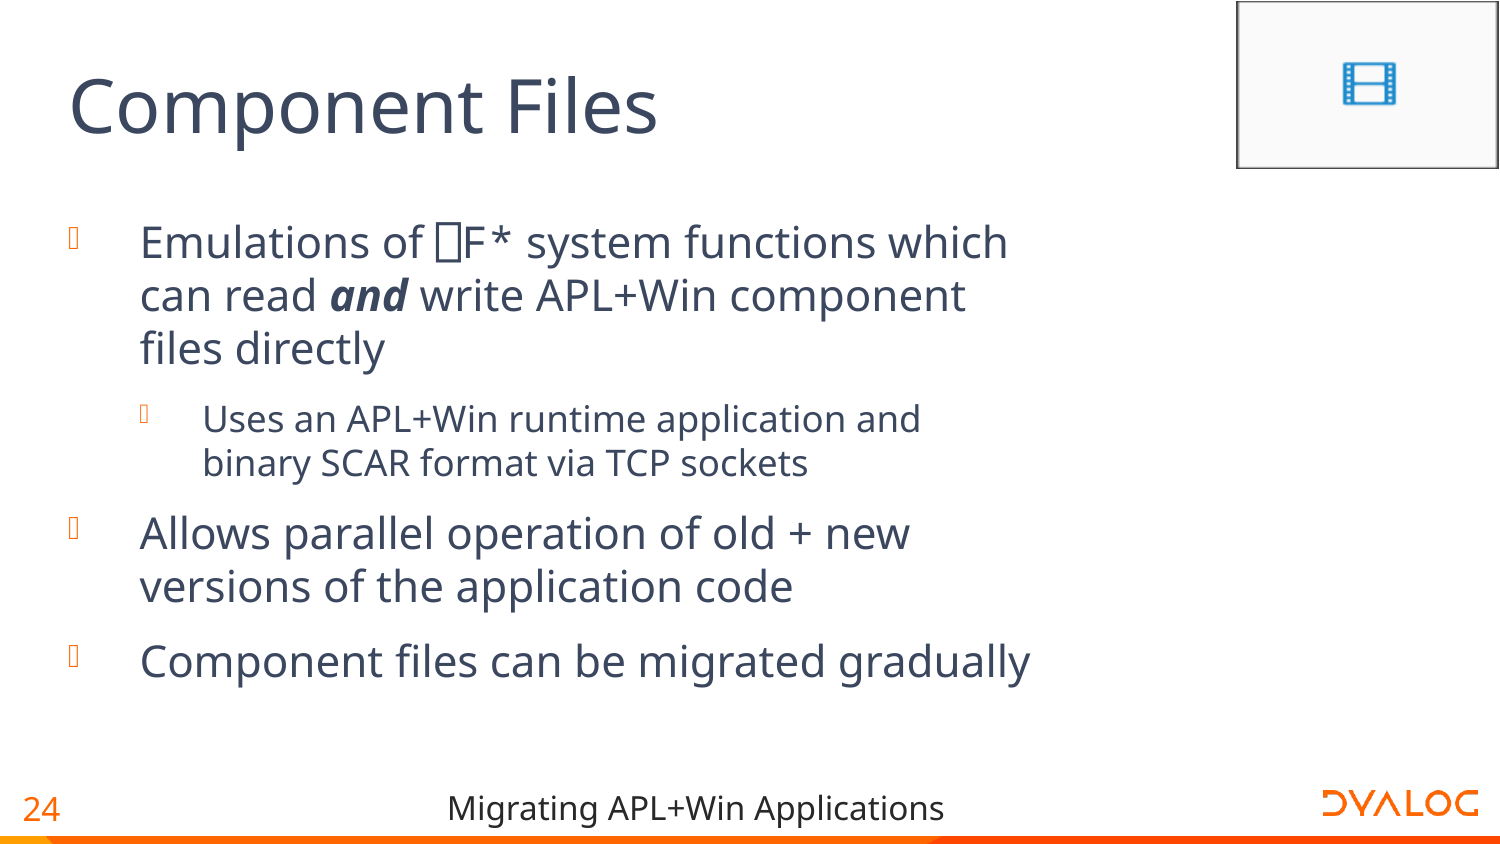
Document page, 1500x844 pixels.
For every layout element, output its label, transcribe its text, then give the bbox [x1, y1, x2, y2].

list Emulations of ⎕F* system functions which can read and write APL+Win component files directly Uses an APL+Win runtime application and binary SCAR format via TCP sockets Allows parallel operation of old + new versions of the application code Component files can be migrated gradually [53, 207, 1053, 740]
picture [0, 836, 1500, 844]
picture [1323, 790, 1478, 816]
title Component Files [53, 43, 1209, 157]
